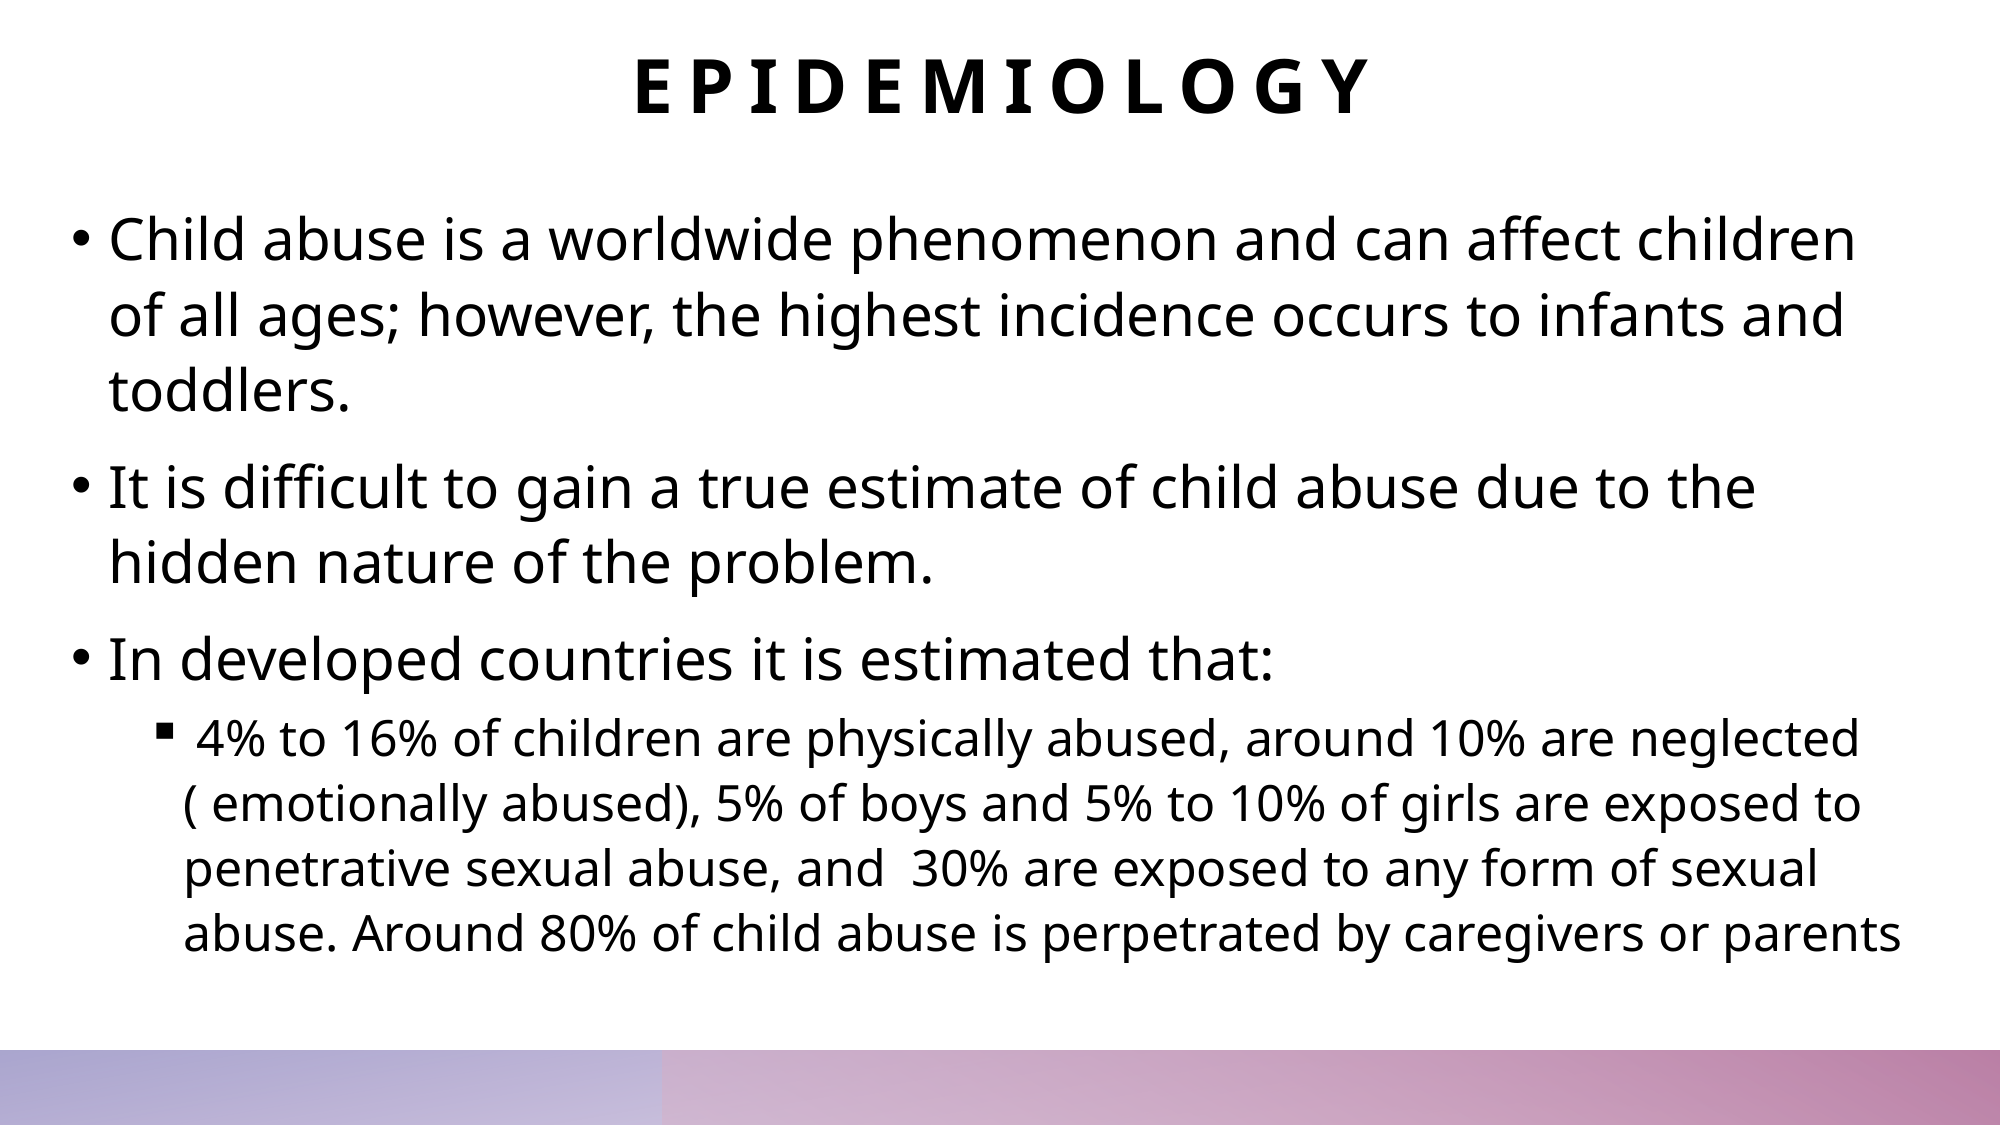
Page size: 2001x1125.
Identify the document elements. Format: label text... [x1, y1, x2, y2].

list Child abuse is a worldwide phenomenon and can affect children of all ages; however, the highest incidence occurs to infants and toddlers. It is difficult to gain a true estimate of child abuse due to the hidden nature of the problem. In developed countries it is estimated that: 4% to 16% of children are physically abused, around 10% are neglected ( emotionally abused), 5% of boys and 5% to 10% of girls are exposed to penetrative sexual abuse, and 30% are exposed to any form of sexual abuse. Around 80% of child abuse is perpetrated by caregivers or parents [70, 196, 1906, 997]
title Epidemiology [159, 19, 1841, 130]
